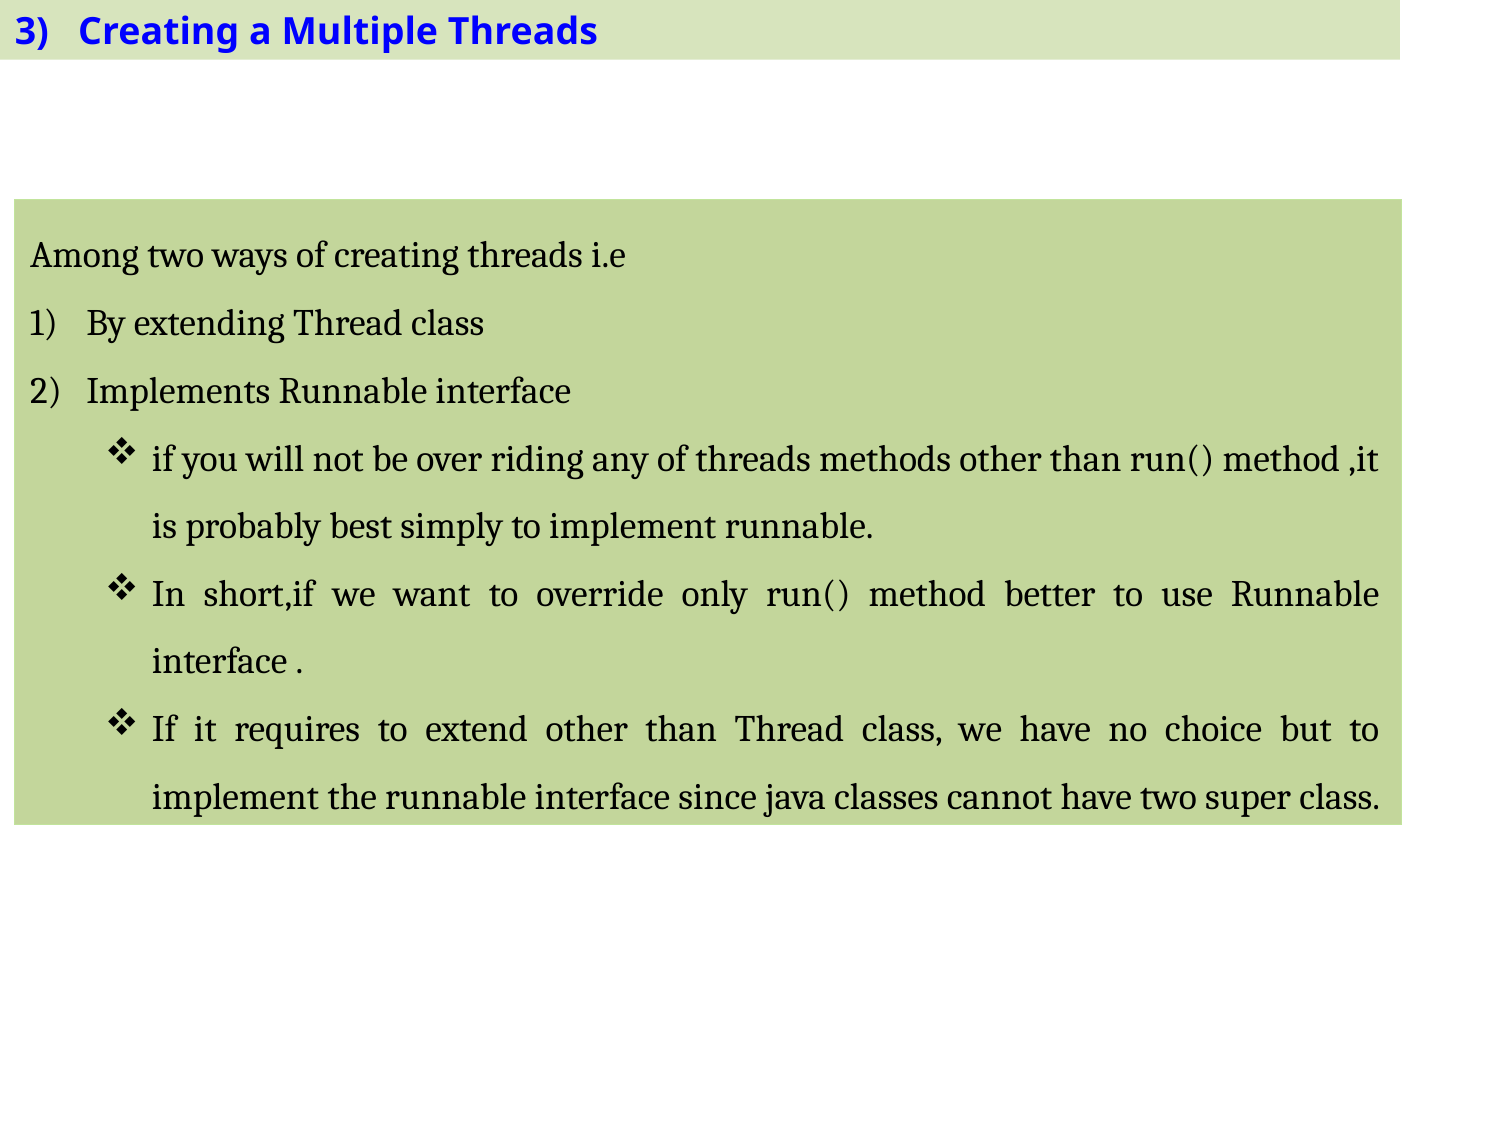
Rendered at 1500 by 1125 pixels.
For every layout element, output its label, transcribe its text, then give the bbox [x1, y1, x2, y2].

text_box 3) Creating a Multiple Threads [0, 0, 1400, 60]
text_box Among two ways of creating threads i.e By extending Thread class Implements Runnable interface if you will not be over riding any of threads methods other than run() method ,it is probably best simply to implement runnable. In short,if we want to override only run() method better to use Runnable interface . If it requires to extend other than Thread class, we have no choice but to implement the runnable interface since java classes cannot have two super class. [14, 199, 1402, 825]
